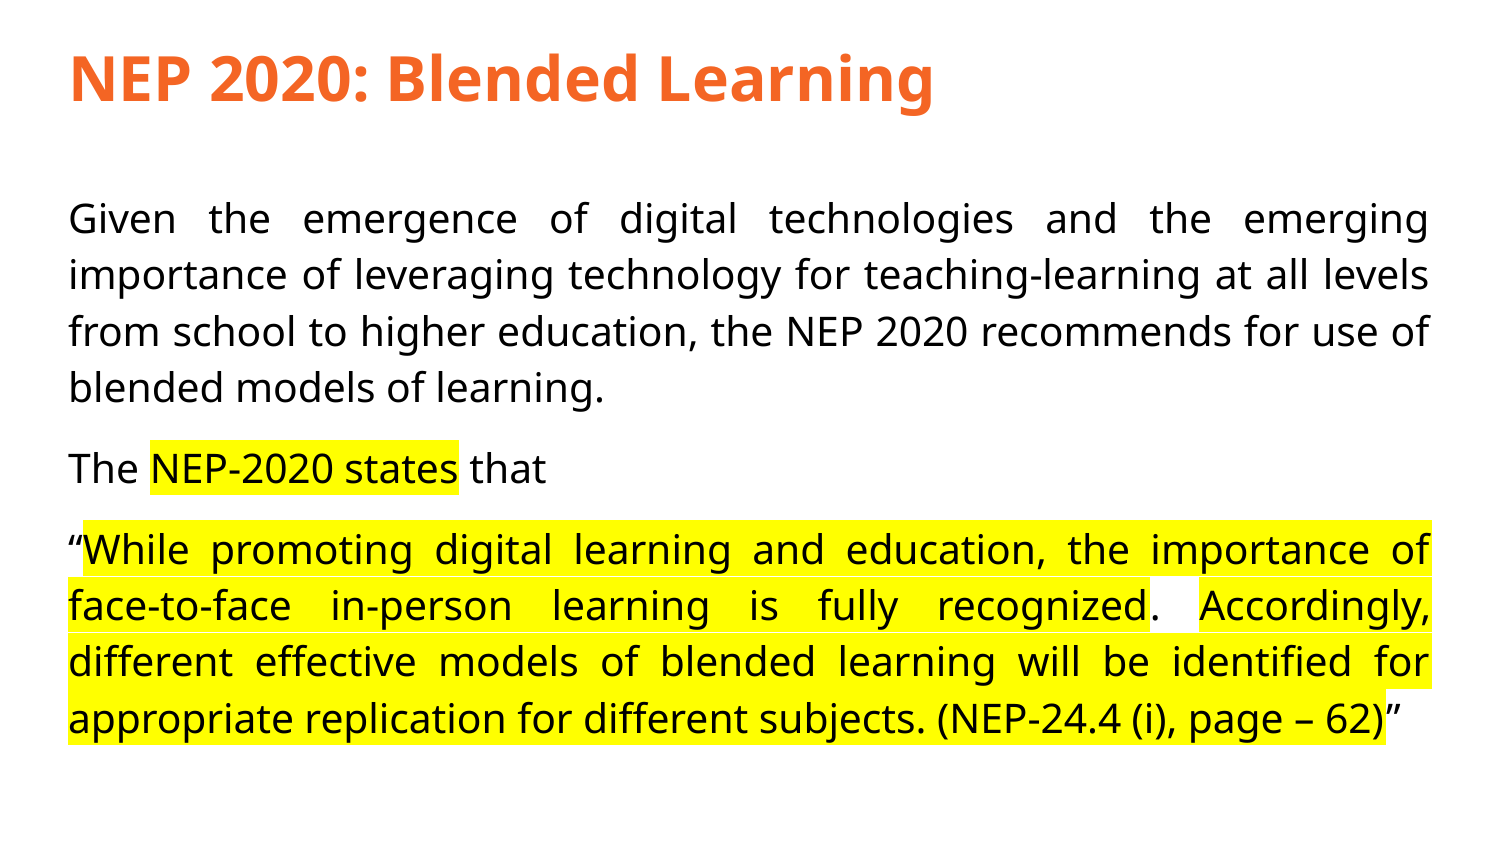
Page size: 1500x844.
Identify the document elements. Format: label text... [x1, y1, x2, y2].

title NEP 2020: Blended Learning [53, 24, 1289, 149]
list Given the emergence of digital technologies and the emerging importance of leveraging technology for teaching-learning at all levels from school to higher education, the NEP 2020 recommends for use of blended models of learning. The NEP-2020 states that “While promoting digital learning and education, the importance of face-to-face in-person learning is fully recognized. Accordingly, different effective models of blended learning will be identified for appropriate replication for different subjects. (NEP-24.4 (i), page – 62)” [53, 170, 1447, 806]
